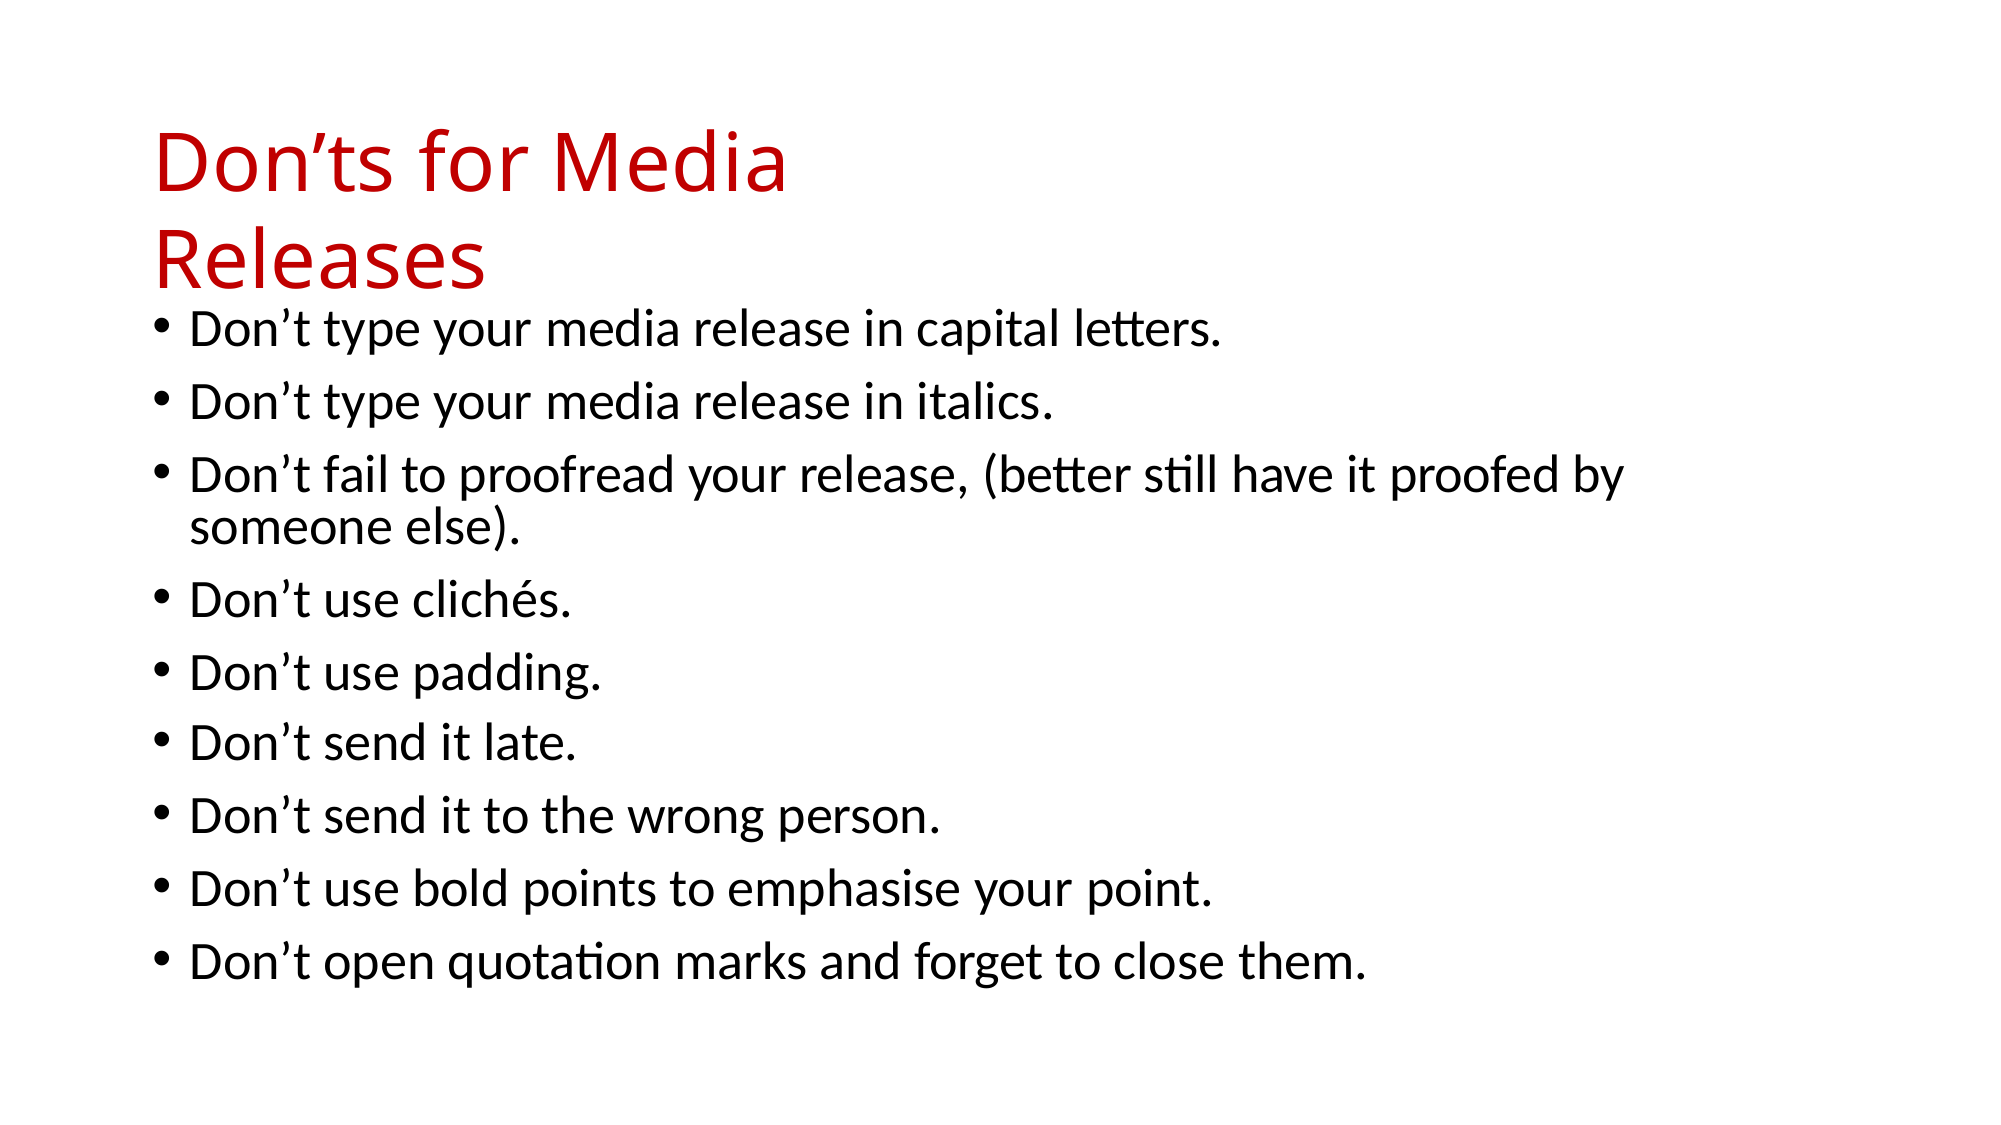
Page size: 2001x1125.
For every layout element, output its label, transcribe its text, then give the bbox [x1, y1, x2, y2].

text_box Don’t type your media release in capital letters. Don’t type your media release in italics. Don’t fail to proofread your release, (better still have it proofed by someone else). Don’t use clichés. Don’t use padding. Don’t send it late. Don’t send it to the wrong person. Don’t use bold points to emphasise your point. Don’t open quotation marks and forget to close them. [150, 282, 1644, 991]
title Don’ts for Media Releases [150, 107, 1025, 282]
